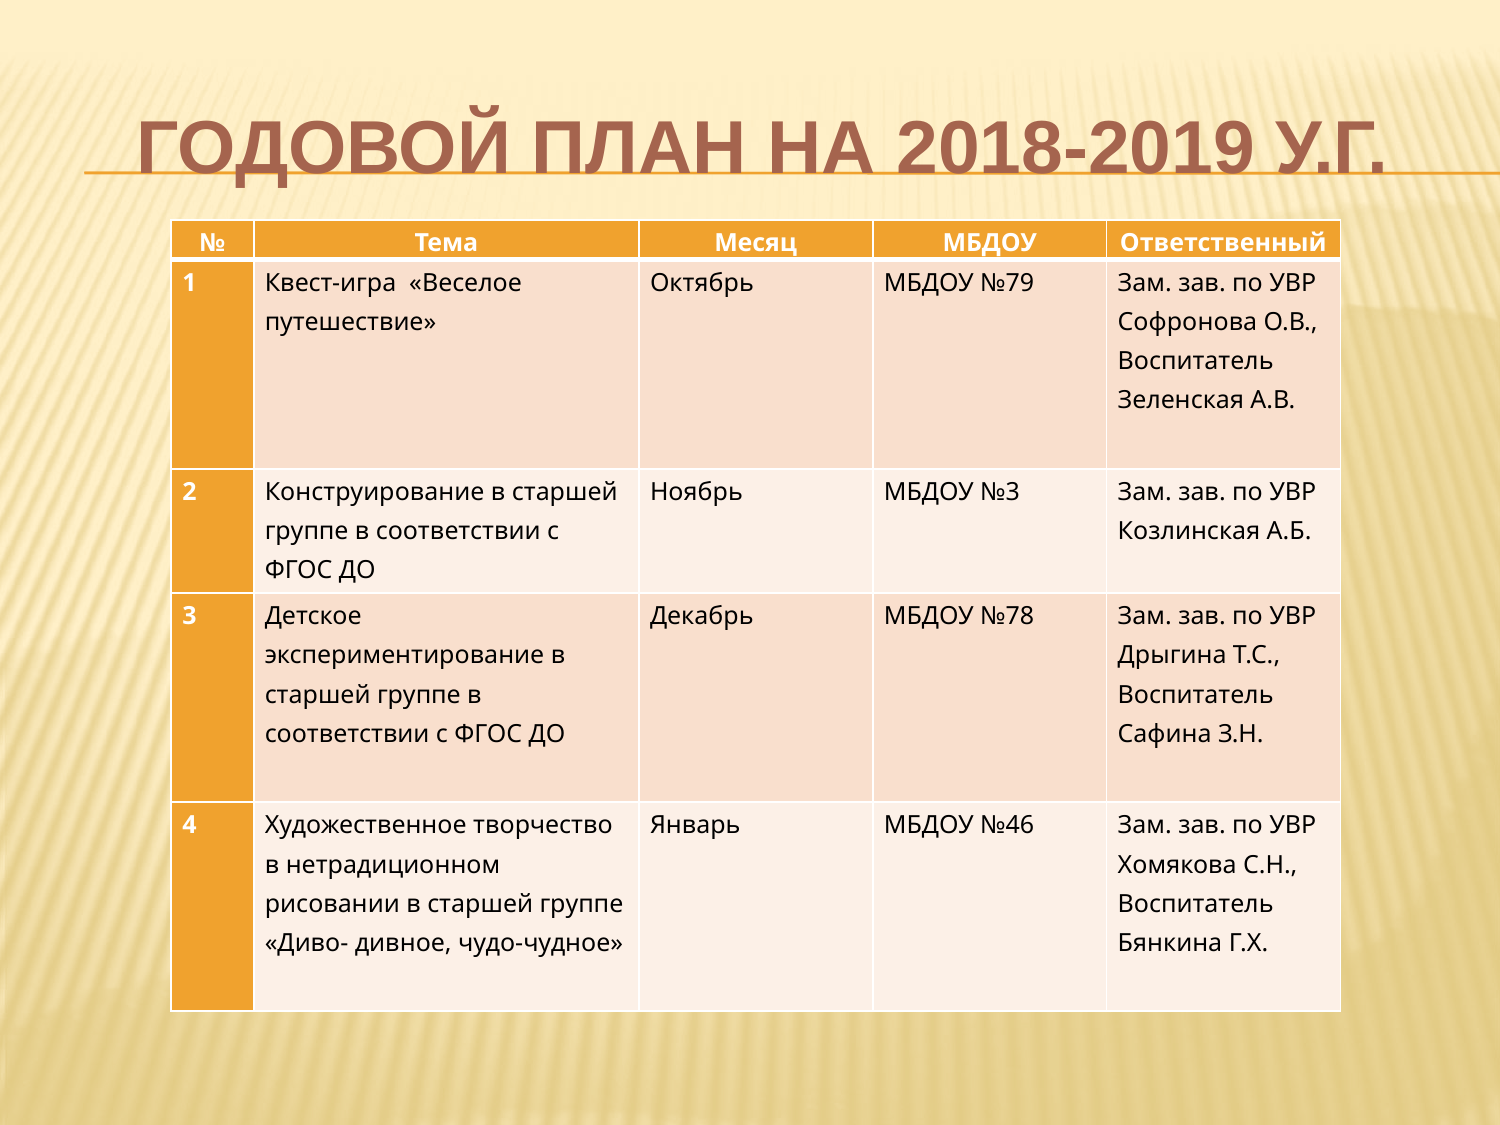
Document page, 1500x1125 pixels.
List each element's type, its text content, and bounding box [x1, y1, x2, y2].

table_cell МБДОУ №3 [874, 470, 1106, 592]
table_cell 2 [172, 470, 253, 592]
table_cell Детское экспериментирование в старшей группе в соответствии с ФГОС ДО [255, 594, 638, 801]
title Годовой план на 2018-2019 у.г. [50, 75, 1475, 213]
table_cell 1 [172, 262, 253, 468]
table_header № [172, 221, 253, 257]
table_cell Зам. зав. по УВР Хомякова С.Н., Воспитатель Бянкина Г.Х. [1107, 803, 1340, 1010]
table_cell 3 [172, 594, 253, 801]
table_header Месяц [640, 221, 872, 257]
table_cell Конструирование в старшей группе в соответствии с ФГОС ДО [255, 470, 638, 592]
table_cell Зам. зав. по УВР Козлинская А.Б. [1107, 470, 1340, 592]
table_cell Январь [640, 803, 872, 1010]
table_header МБДОУ [874, 221, 1106, 257]
table_cell МБДОУ №46 [874, 803, 1106, 1010]
table_cell Декабрь [640, 594, 872, 801]
table_cell Ноябрь [640, 470, 872, 592]
table_cell Квест-игра «Веселое путешествие» [255, 262, 638, 468]
table_cell 4 [172, 803, 253, 1010]
table_cell Художественное творчество в нетрадиционном рисовании в старшей группе «Диво- дивное, чудо-чудное» [255, 803, 638, 1010]
table_header Тема [255, 221, 638, 257]
table_cell Зам. зав. по УВР Софронова О.В., Воспитатель Зеленская А.В. [1107, 262, 1340, 468]
table_cell МБДОУ №78 [874, 594, 1106, 801]
table_cell Октябрь [640, 262, 872, 468]
table_header Ответственный [1107, 221, 1340, 257]
table_cell МБДОУ №79 [874, 262, 1106, 468]
table_cell Зам. зав. по УВР Дрыгина Т.С., Воспитатель Сафина З.Н. [1107, 594, 1340, 801]
